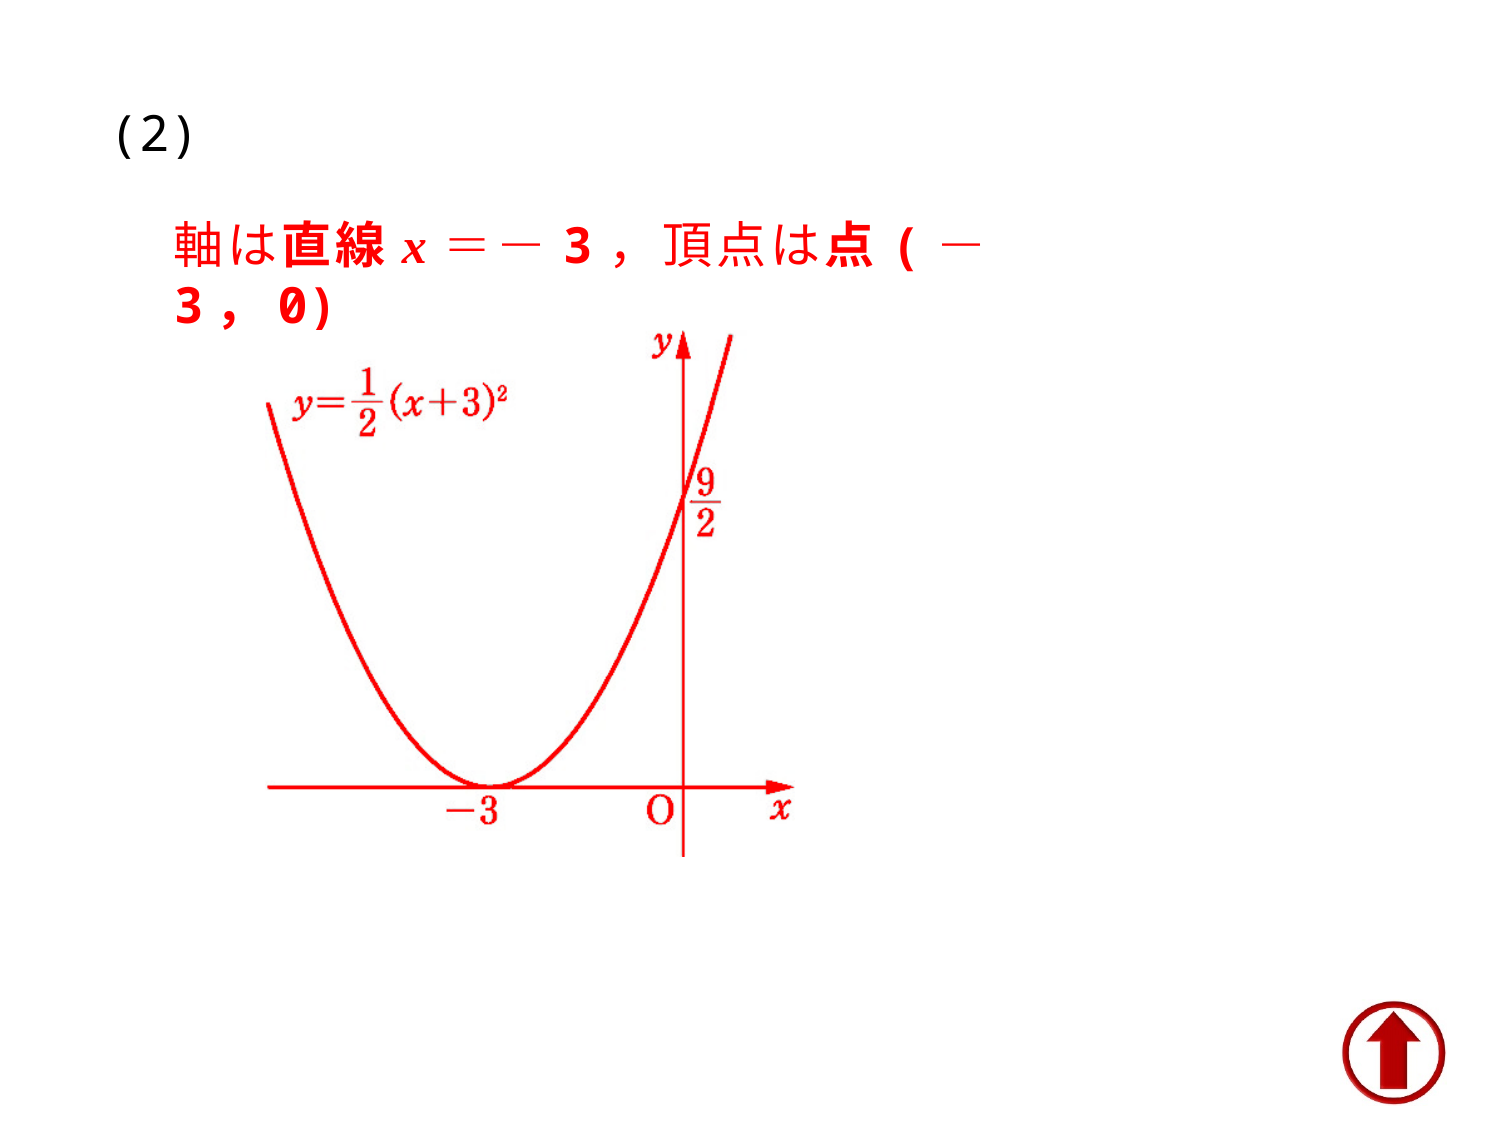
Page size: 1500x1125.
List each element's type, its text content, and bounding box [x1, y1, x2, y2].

picture [265, 330, 795, 858]
text_box 軸は直線x＝－3，頂点は点(－3，0) [159, 206, 1014, 282]
picture [1340, 999, 1447, 1107]
